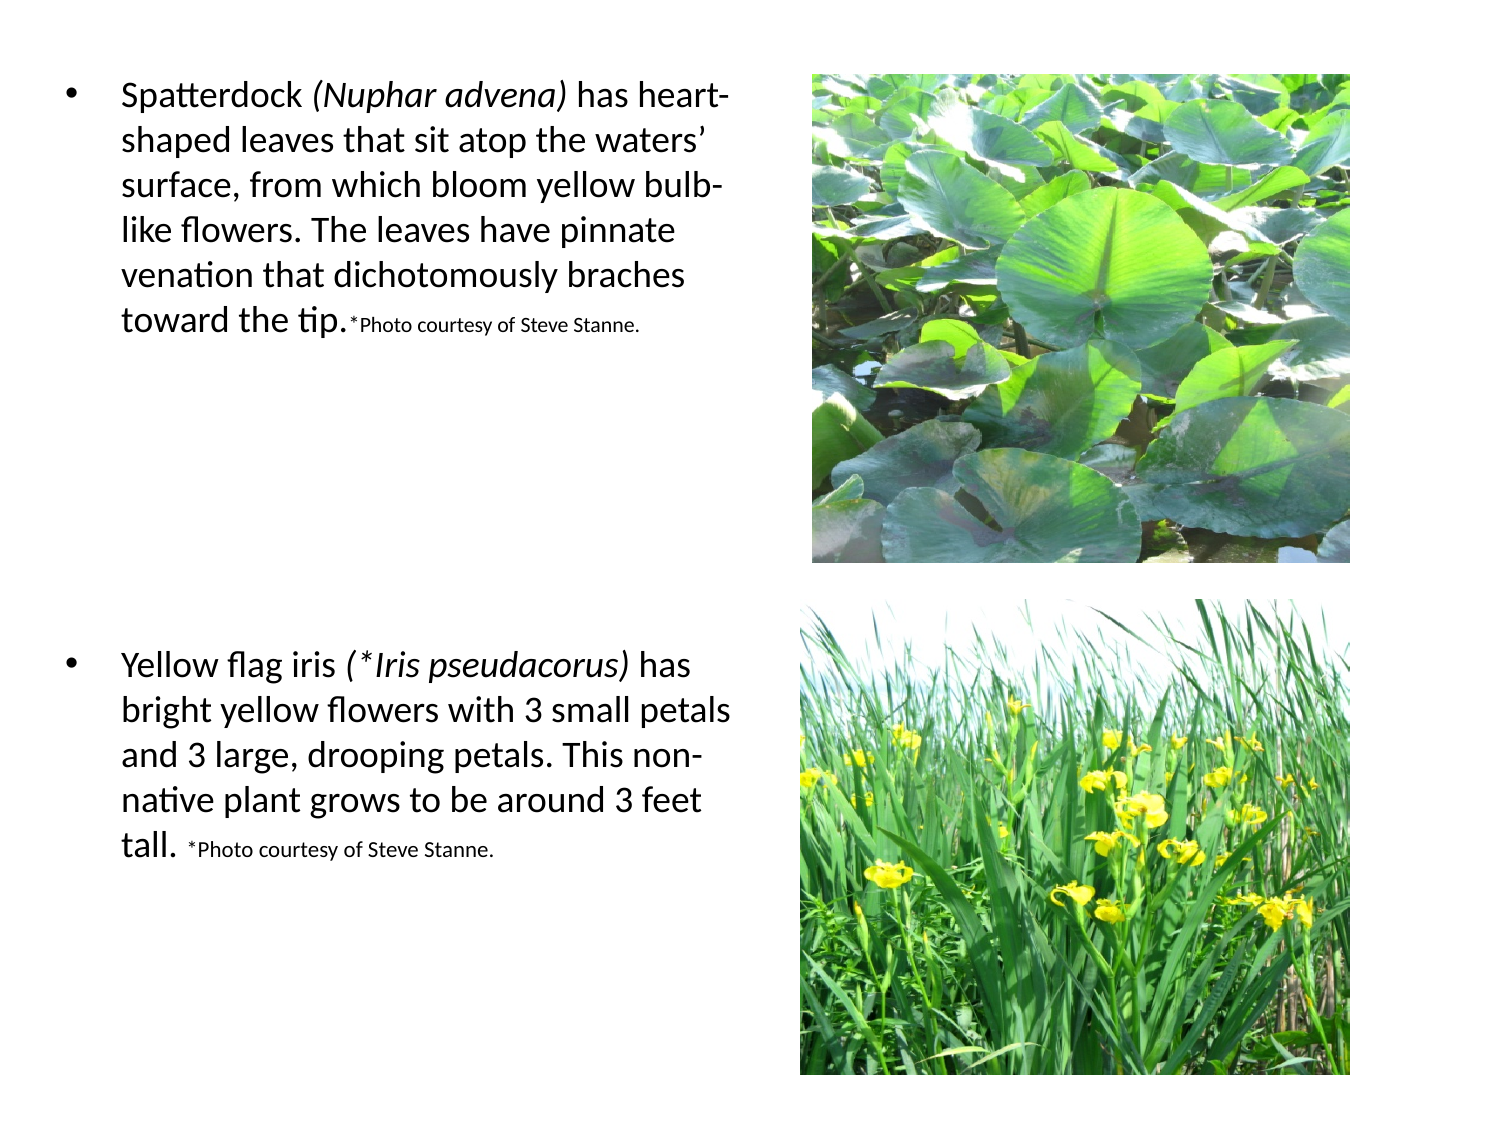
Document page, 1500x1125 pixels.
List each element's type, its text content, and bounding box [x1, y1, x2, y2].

picture [812, 74, 1351, 563]
picture [799, 599, 1351, 1076]
list Spatterdock (Nuphar advena) has heart-shaped leaves that sit atop the waters’ surface, from which bloom yellow bulb-like flowers. The leaves have pinnate venation that dichotomously braches toward the tip.*Photo courtesy of Steve Stanne. Yellow flag iris (*Iris pseudacorus) has bright yellow flowers with 3 small petals and 3 large, drooping petals. This non-native plant grows to be around 3 feet tall. *Photo courtesy of Steve Stanne. [50, 62, 763, 1063]
